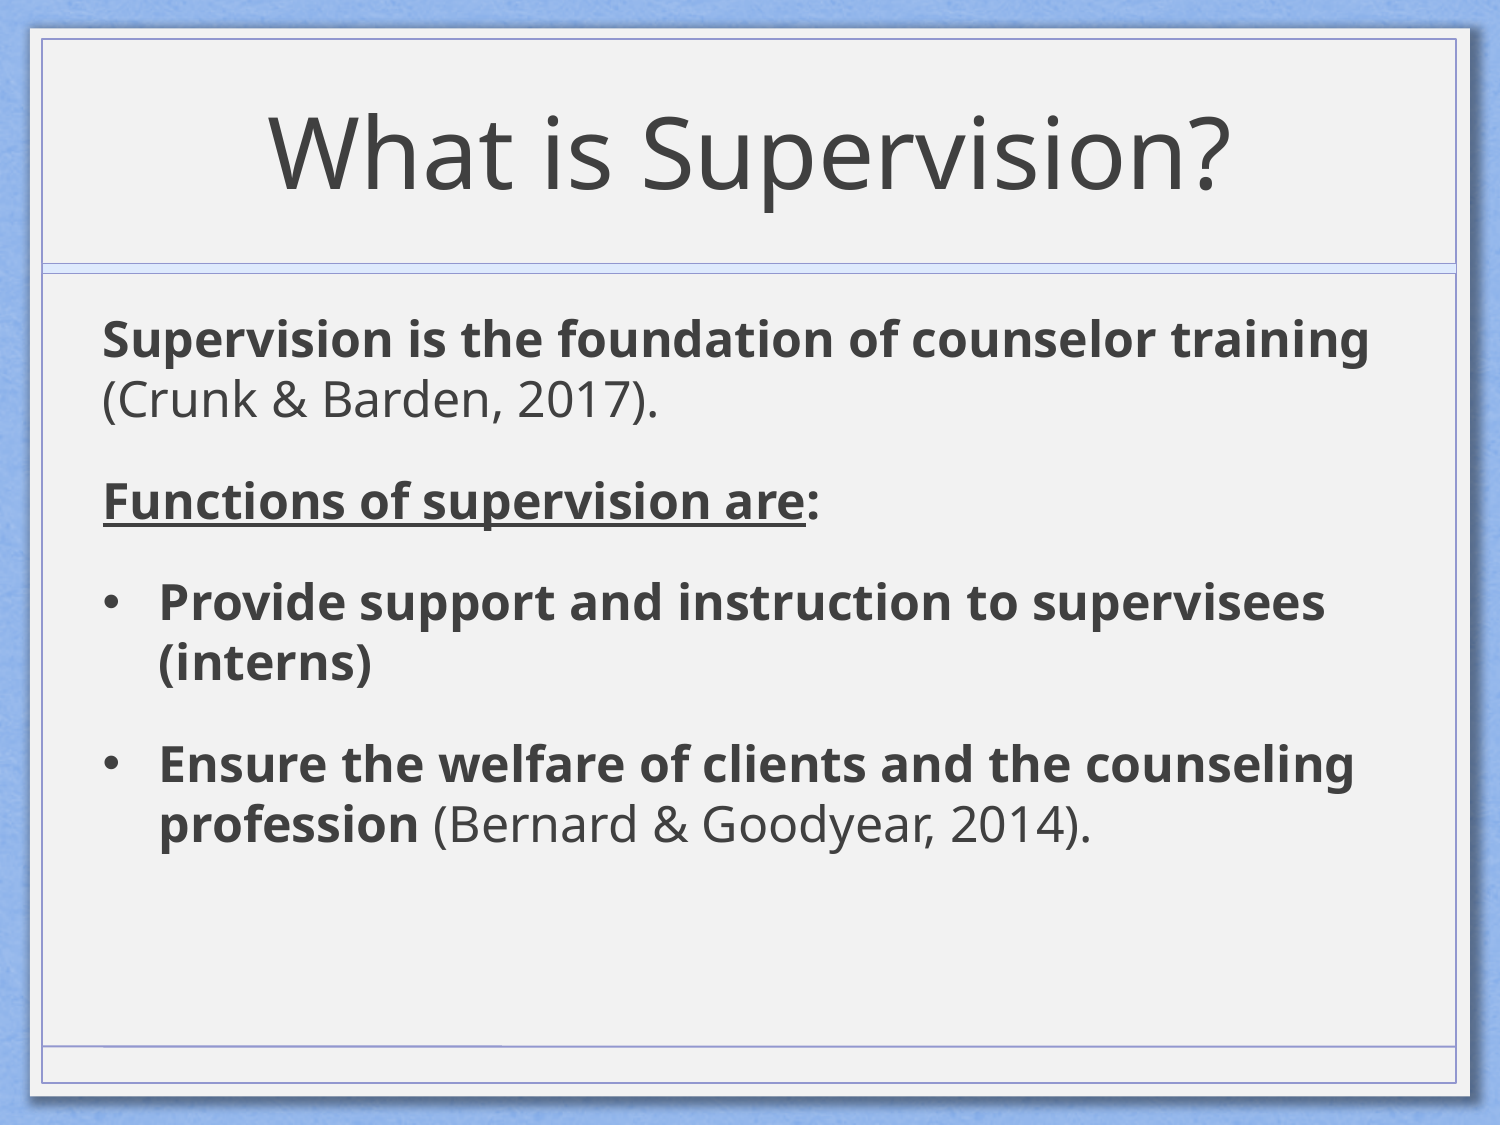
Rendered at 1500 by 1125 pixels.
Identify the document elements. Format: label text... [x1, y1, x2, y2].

list Supervision is the foundation of counselor training (Crunk & Barden, 2017). Functions of supervision are: Provide support and instruction to supervisees (interns) Ensure the welfare of clients and the counseling profession (Bernard & Goodyear, 2014). [87, 299, 1425, 995]
title What is Supervision? [147, 40, 1353, 260]
